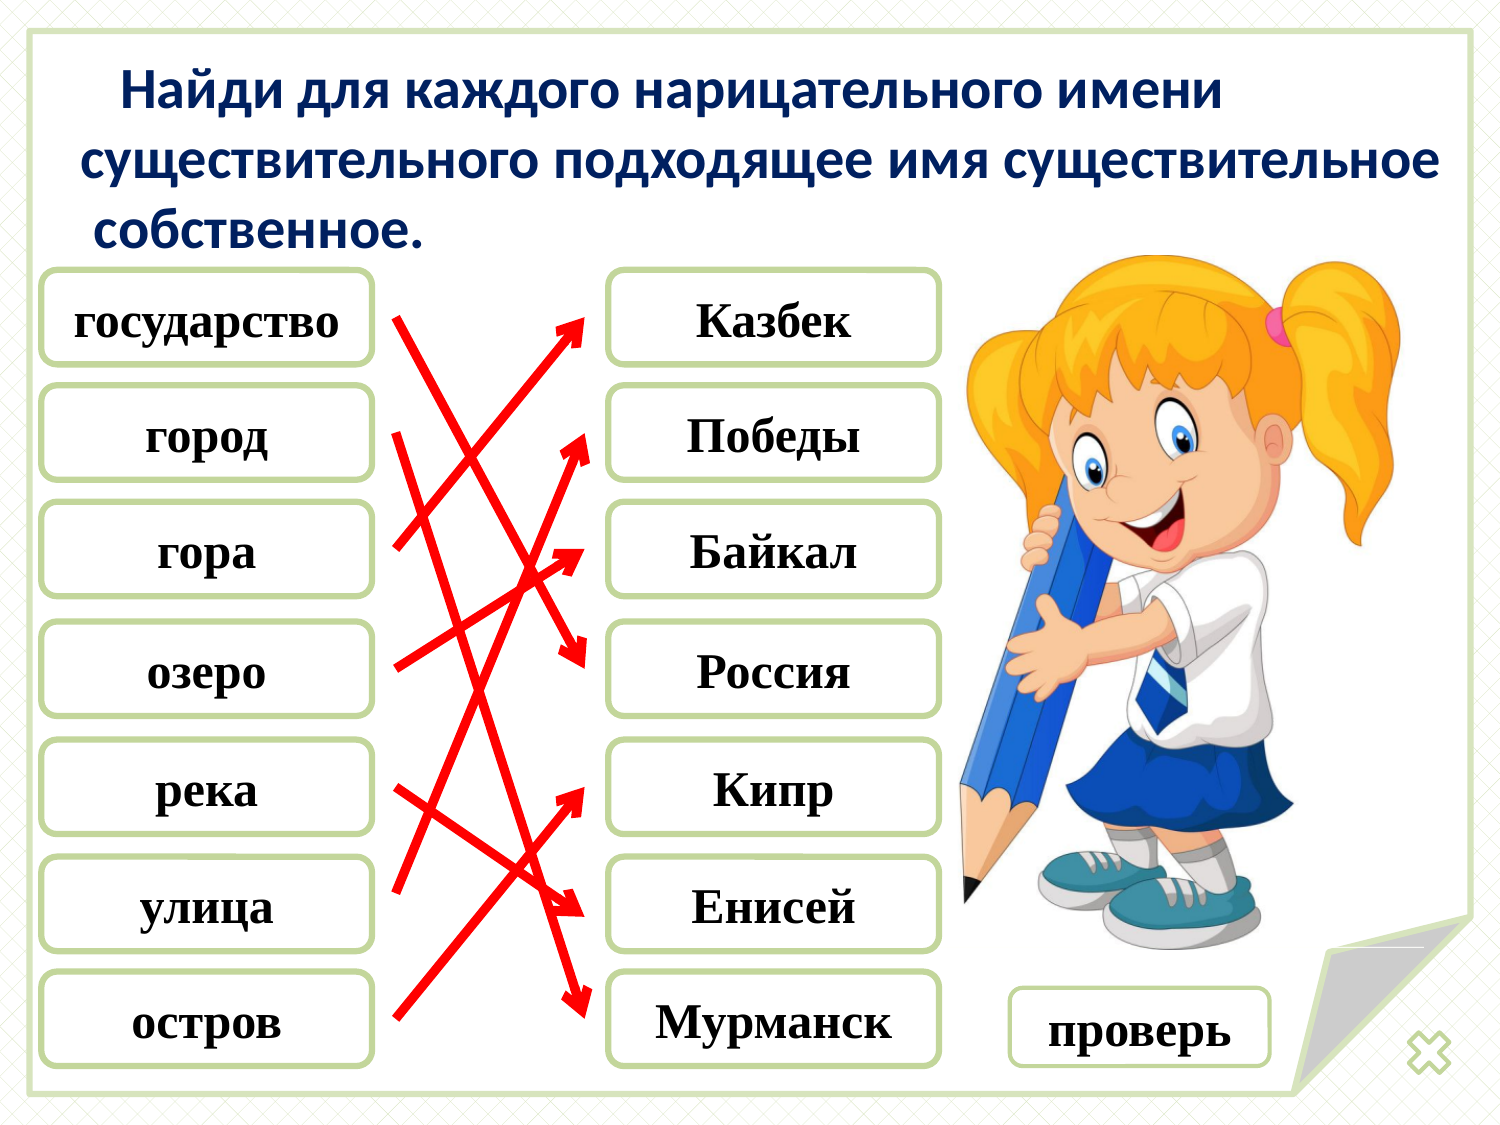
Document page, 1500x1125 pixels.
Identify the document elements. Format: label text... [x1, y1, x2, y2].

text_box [395, 432, 585, 786]
picture [938, 255, 1424, 950]
text_box Енисей [606, 854, 933, 954]
text_box Найди для каждого нарицательного имени существительного подходящее имя существительное собственное. [65, 42, 1457, 268]
text_box государство [39, 267, 375, 367]
text_box Казбек [606, 267, 933, 367]
text_box гора [39, 499, 375, 599]
text_box озеро [39, 619, 375, 719]
text_box Байкал [606, 499, 933, 599]
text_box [395, 316, 585, 432]
text_box город [39, 383, 375, 482]
text_box Россия [606, 619, 933, 719]
text_box [1406, 1030, 1452, 1075]
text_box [395, 786, 585, 1020]
text_box Кипр [606, 737, 933, 837]
text_box река [39, 737, 375, 837]
text_box Победы [606, 383, 933, 482]
text_box Мурманск [606, 969, 942, 1069]
text_box проверь [1007, 985, 1272, 1069]
text_box улица [39, 854, 375, 954]
text_box остров [39, 969, 375, 1069]
